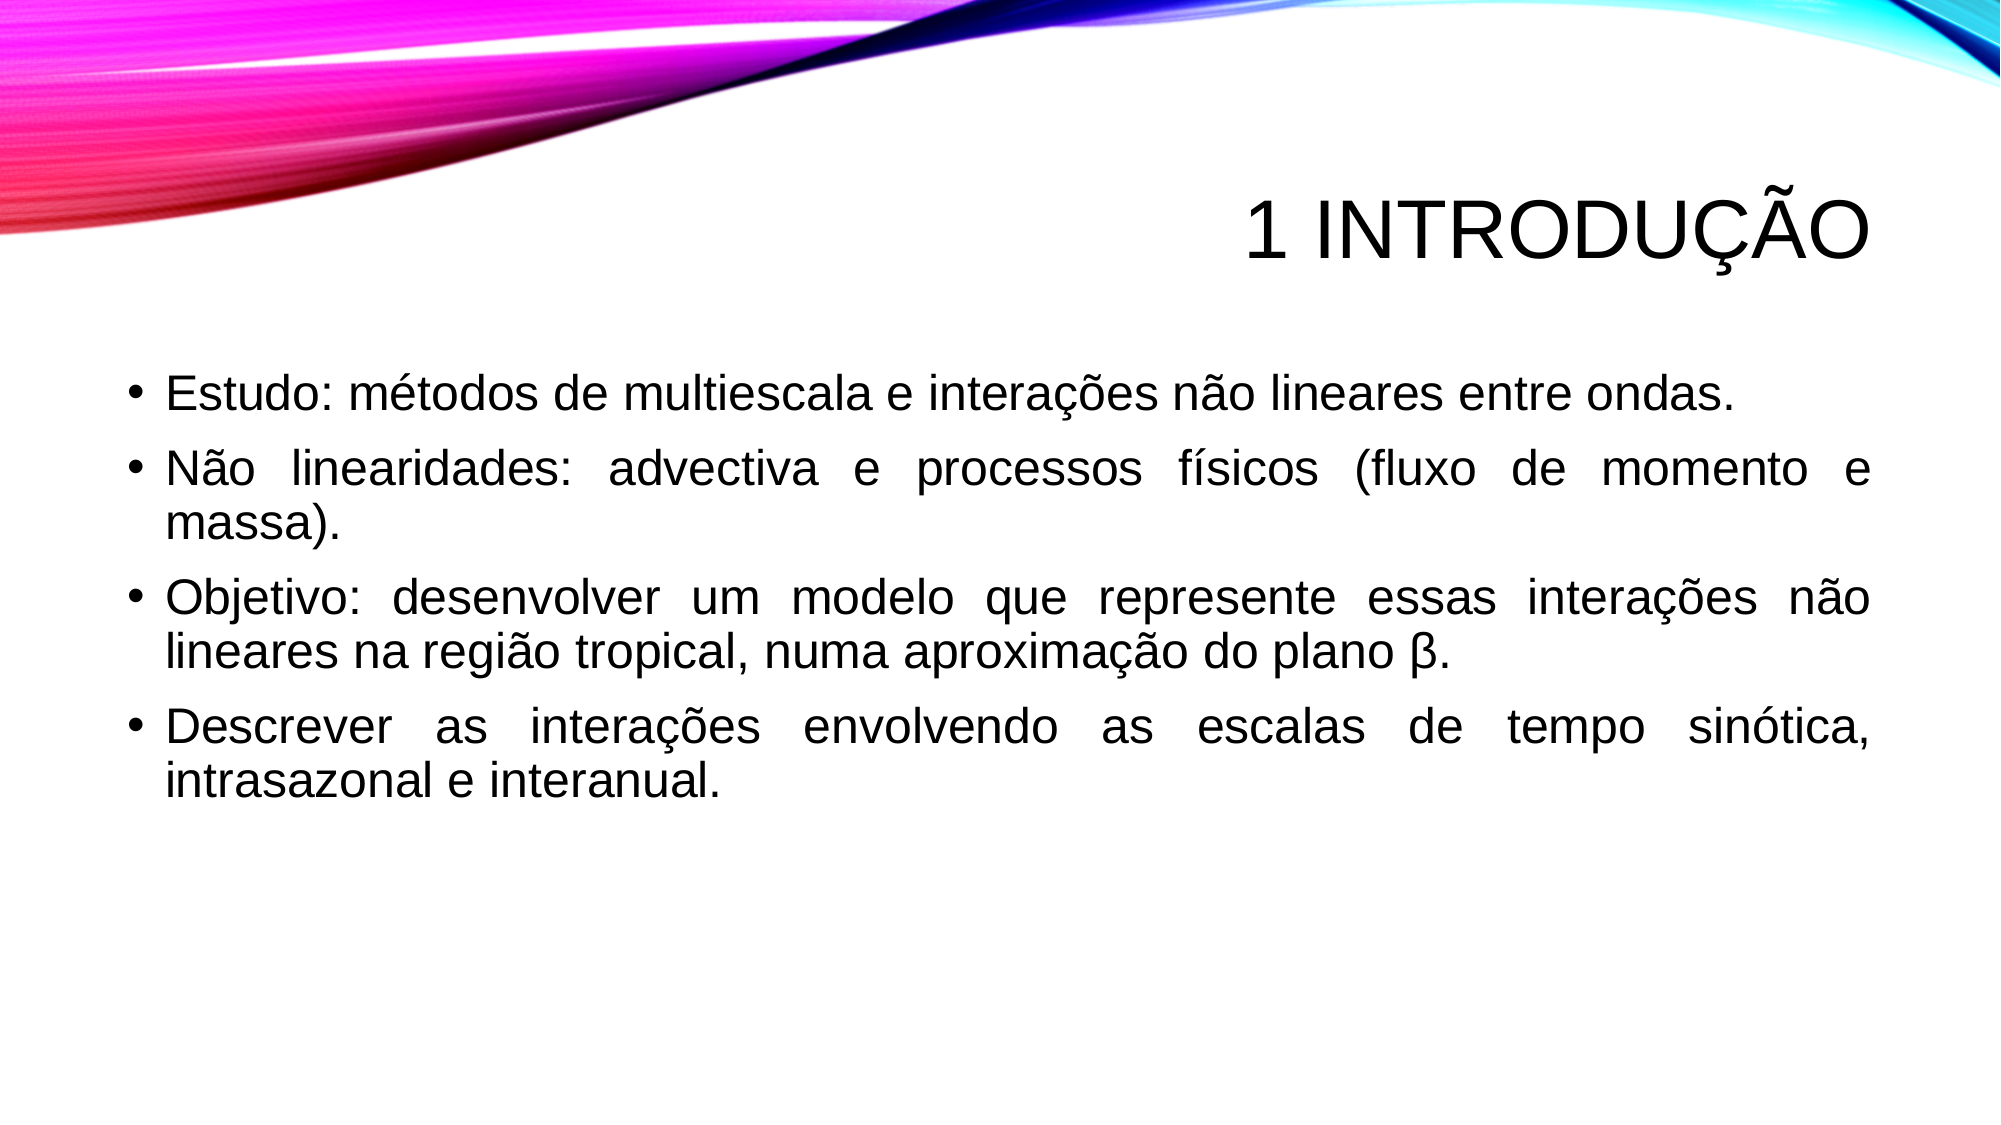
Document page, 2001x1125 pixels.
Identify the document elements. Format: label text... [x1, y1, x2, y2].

picture [0, 0, 2000, 237]
list Estudo: métodos de multiescala e interações não lineares entre ondas. Não linearidades: advectiva e processos físicos (fluxo de momento e massa). Objetivo: desenvolver um modelo que represente essas interações não lineares na região tropical, numa aproximação do plano β. Descrever as interações envolvendo as escalas de tempo sinótica, intrasazonal e interanual. [112, 360, 1888, 1021]
picture [1890, 0, 2000, 75]
title 1 introdução [474, 125, 1888, 338]
picture [1910, 0, 2000, 45]
